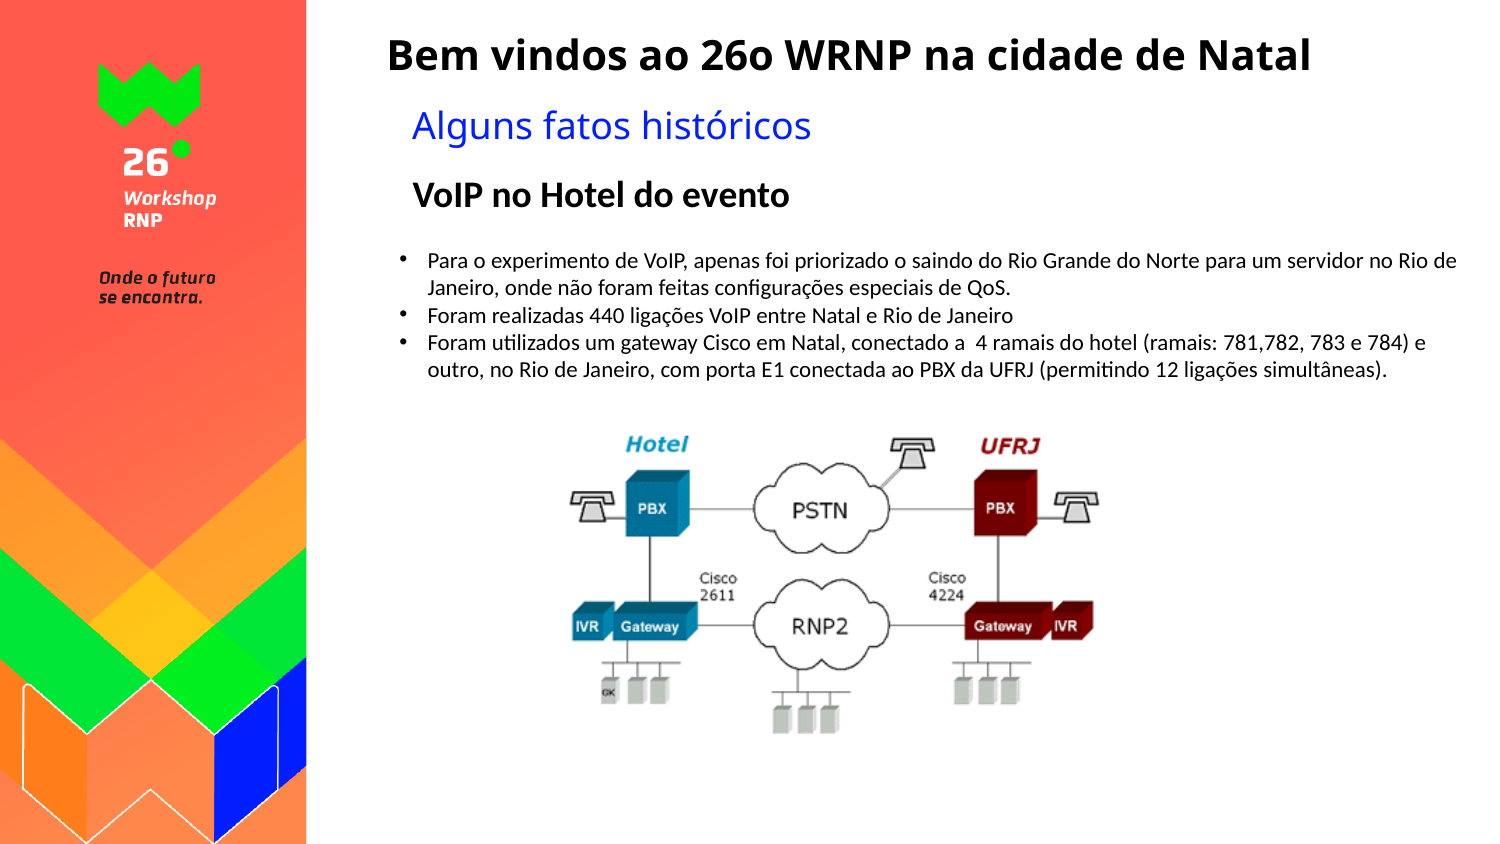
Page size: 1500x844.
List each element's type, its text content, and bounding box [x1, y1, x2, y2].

text_box VoIP no Hotel do evento [397, 161, 1424, 222]
list Alguns fatos históricos [397, 99, 1465, 162]
text_box Para o experimento de VoIP, apenas foi priorizado o saindo do Rio Grande do Norte para um servidor no Rio de Janeiro, onde não foram feitas configurações especiais de QoS. Foram realizadas 440 ligações VoIP entre Natal e Rio de Janeiro Foram utilizados um gateway Cisco em Natal, conectado a 4 ramais do hotel (ramais: 781,782, 783 e 784) e outro, no Rio de Janeiro, com porta E1 conectada ao PBX da UFRJ (permitindo 12 ligações simultâneas). [384, 237, 1479, 418]
picture [0, 0, 1500, 844]
text_box Bem vindos ao 26o WRNP na cidade de Natal [371, 26, 1440, 111]
